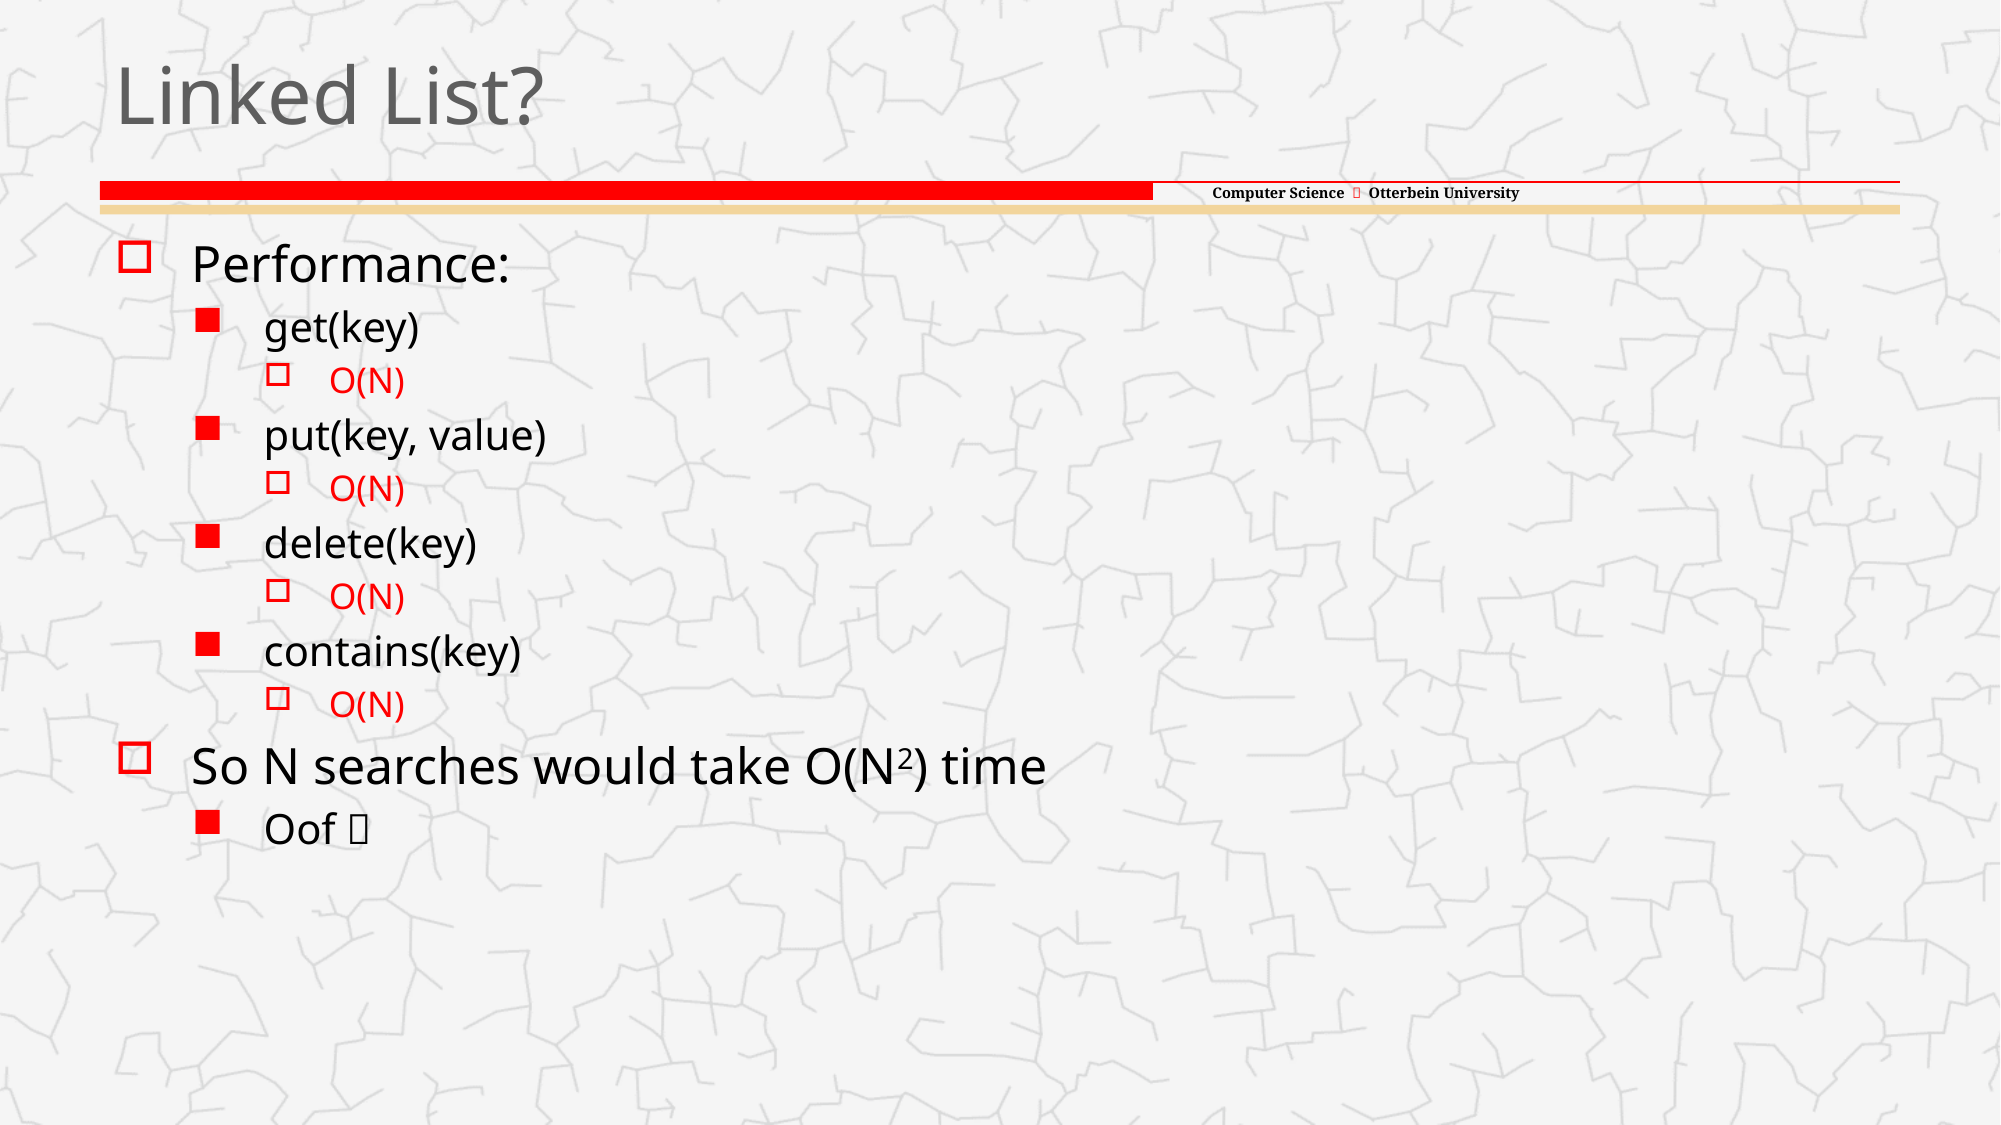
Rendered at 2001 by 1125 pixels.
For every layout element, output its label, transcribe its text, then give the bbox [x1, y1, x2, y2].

list Performance: get(key) O(N) put(key, value) O(N) delete(key) O(N) contains(key) O(N) So N searches would take O(N2) time Oof  [99, 224, 1900, 1088]
title Linked List? [99, 37, 1900, 175]
picture [0, 0, 2001, 1125]
